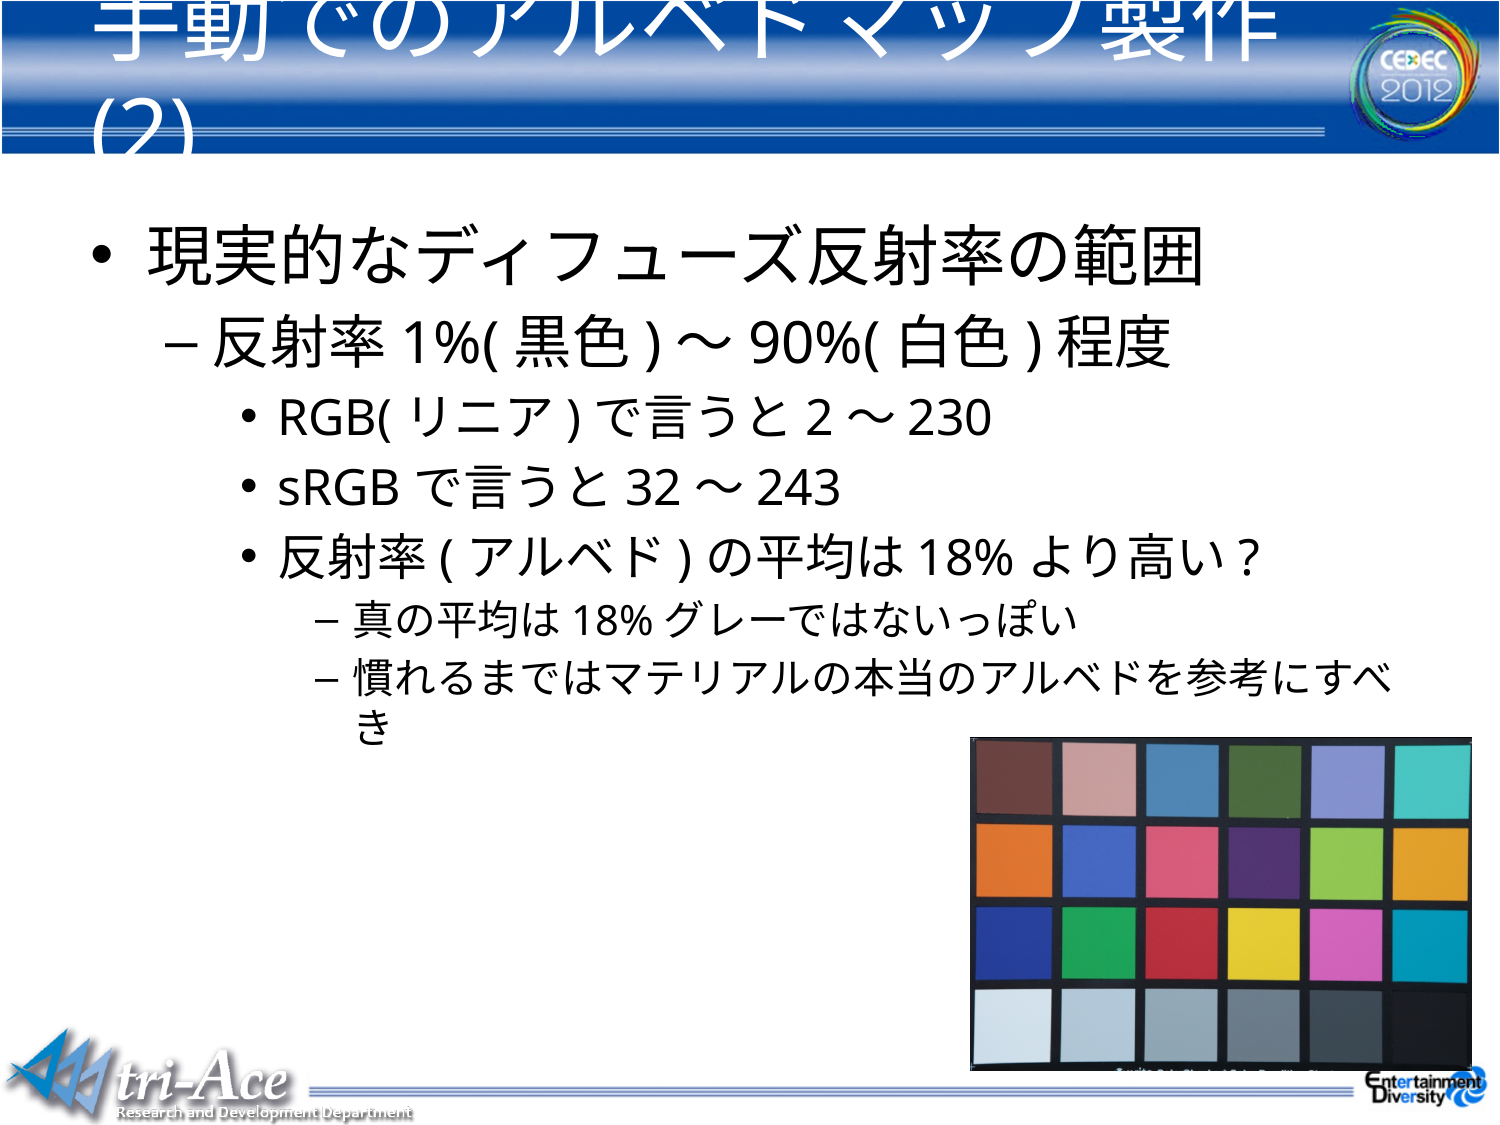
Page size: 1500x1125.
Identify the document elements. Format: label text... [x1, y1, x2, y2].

picture [0, 737, 1500, 1125]
picture [0, 0, 1500, 159]
title 手動でのアルベドマップ製作(2) [74, 7, 1426, 140]
list 現実的なディフューズ反射率の範囲 反射率1%(黒色)～90%(白色)程度 RGB(リニア)で言うと2～230 sRGBで言うと32～243 反射率(アルベド)の平均は18%より高い? 真の平均は18%グレーではないっぽい 慣れるまではマテリアルの本当のアルベドを参考にすべき [75, 206, 1425, 993]
